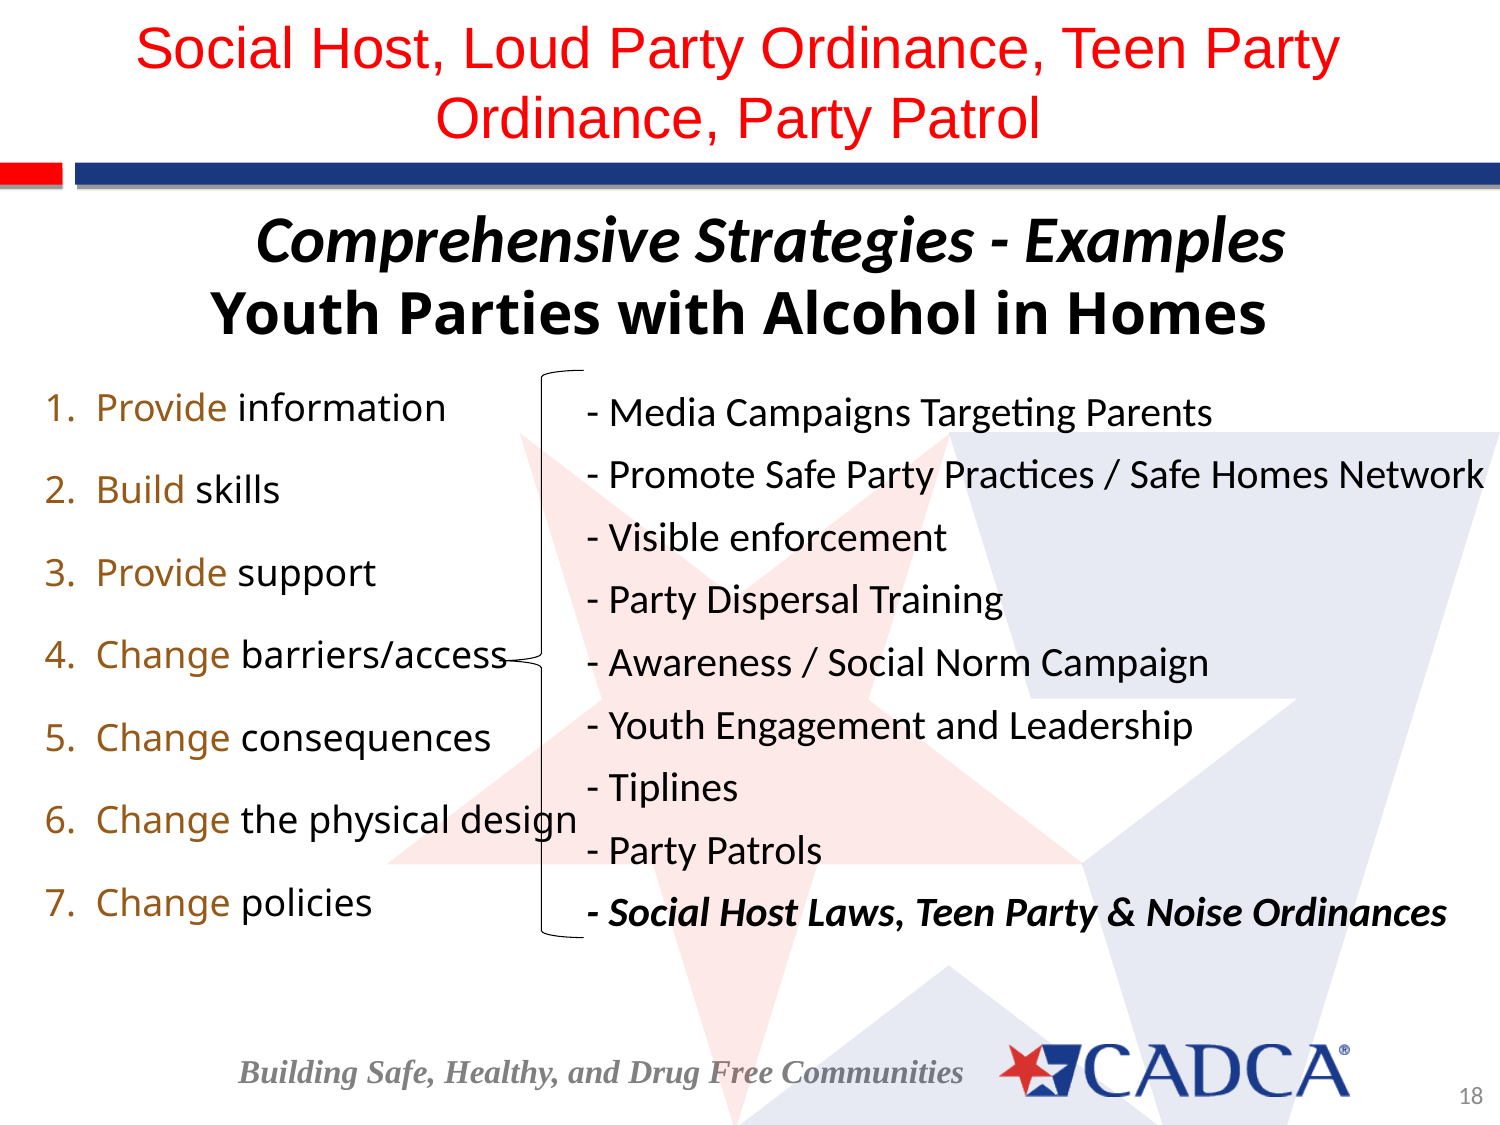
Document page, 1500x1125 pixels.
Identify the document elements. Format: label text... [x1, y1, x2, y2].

text_box Comprehensive Strategies - Examples [21, 197, 1500, 311]
text_box Youth Parties with Alcohol in Homes 1. Provide information 2. Build skills 3. Provide support 4. Change barriers/access 5. Change consequences 6. Change the physical design 7. Change policies [10, 268, 1467, 931]
text_box [498, 369, 584, 939]
picture [999, 1044, 1350, 1097]
text_box - Media Campaigns Targeting Parents - Promote Safe Party Practices / Safe Homes Network - Visible enforcement - Party Dispersal Training - Awareness / Social Norm Campaign - Youth Engagement and Leadership - Tiplines - Party Patrols - Social Host Laws, Teen Party & Noise Ordinances [571, 377, 1500, 988]
text_box Social Host, Loud Party Ordinance, Teen Party Ordinance, Party Patrol [37, 3, 1440, 158]
